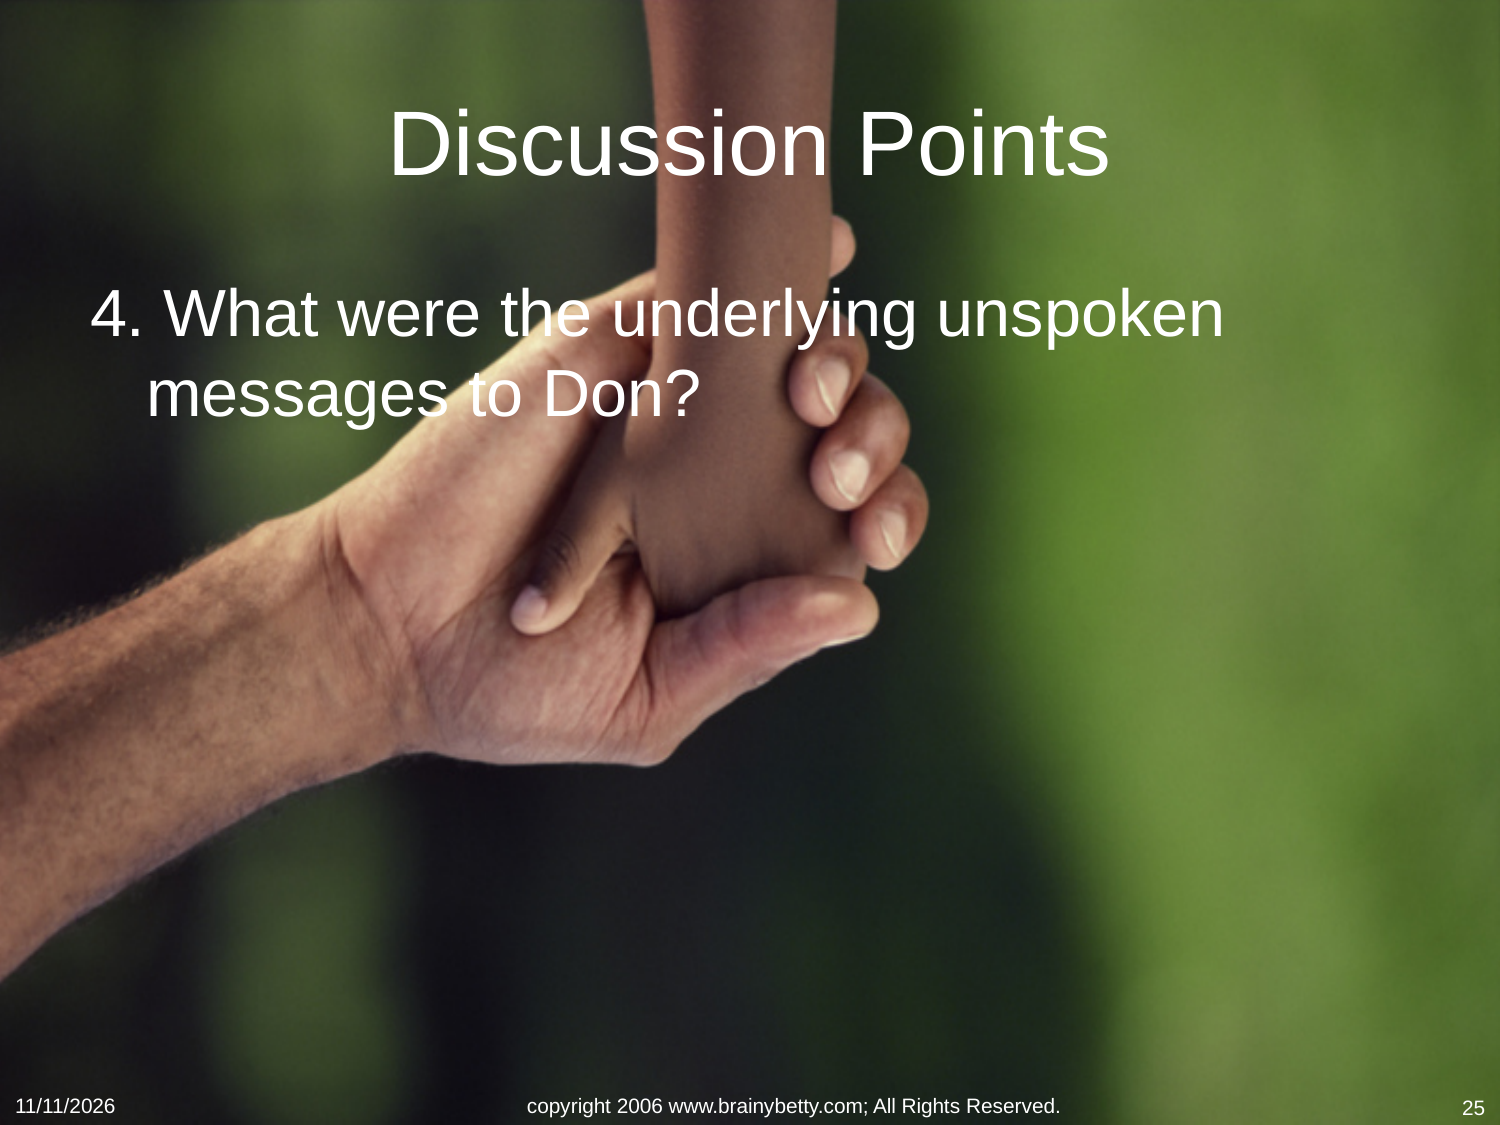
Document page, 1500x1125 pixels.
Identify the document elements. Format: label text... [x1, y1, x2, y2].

footer copyright 2006 www.brainybetty.com; All Rights Reserved. [387, 1084, 1201, 1125]
title Discussion Points [74, 44, 1426, 233]
slide_number 25 [1299, 1087, 1500, 1125]
picture [0, 0, 1500, 1125]
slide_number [0, 1084, 351, 1125]
list 4. What were the underlying unspoken messages to Don? [74, 262, 1426, 1006]
